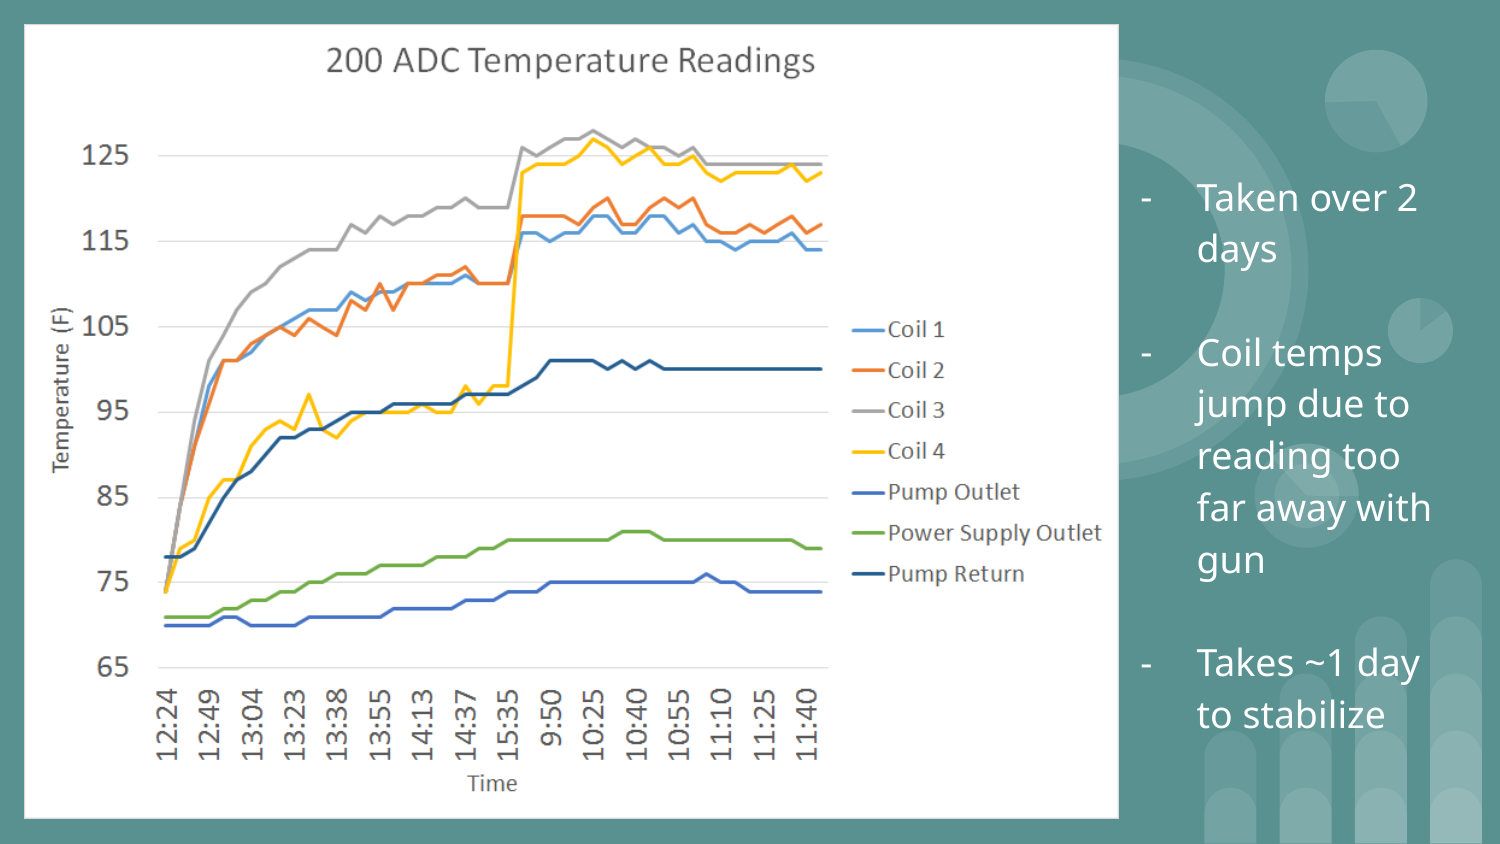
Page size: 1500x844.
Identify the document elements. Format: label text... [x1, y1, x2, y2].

picture [24, 24, 1119, 819]
text_box Taken over 2 days Coil temps jump due to reading too far away with gun Takes ~1 day to stabilize [1123, 151, 1457, 751]
